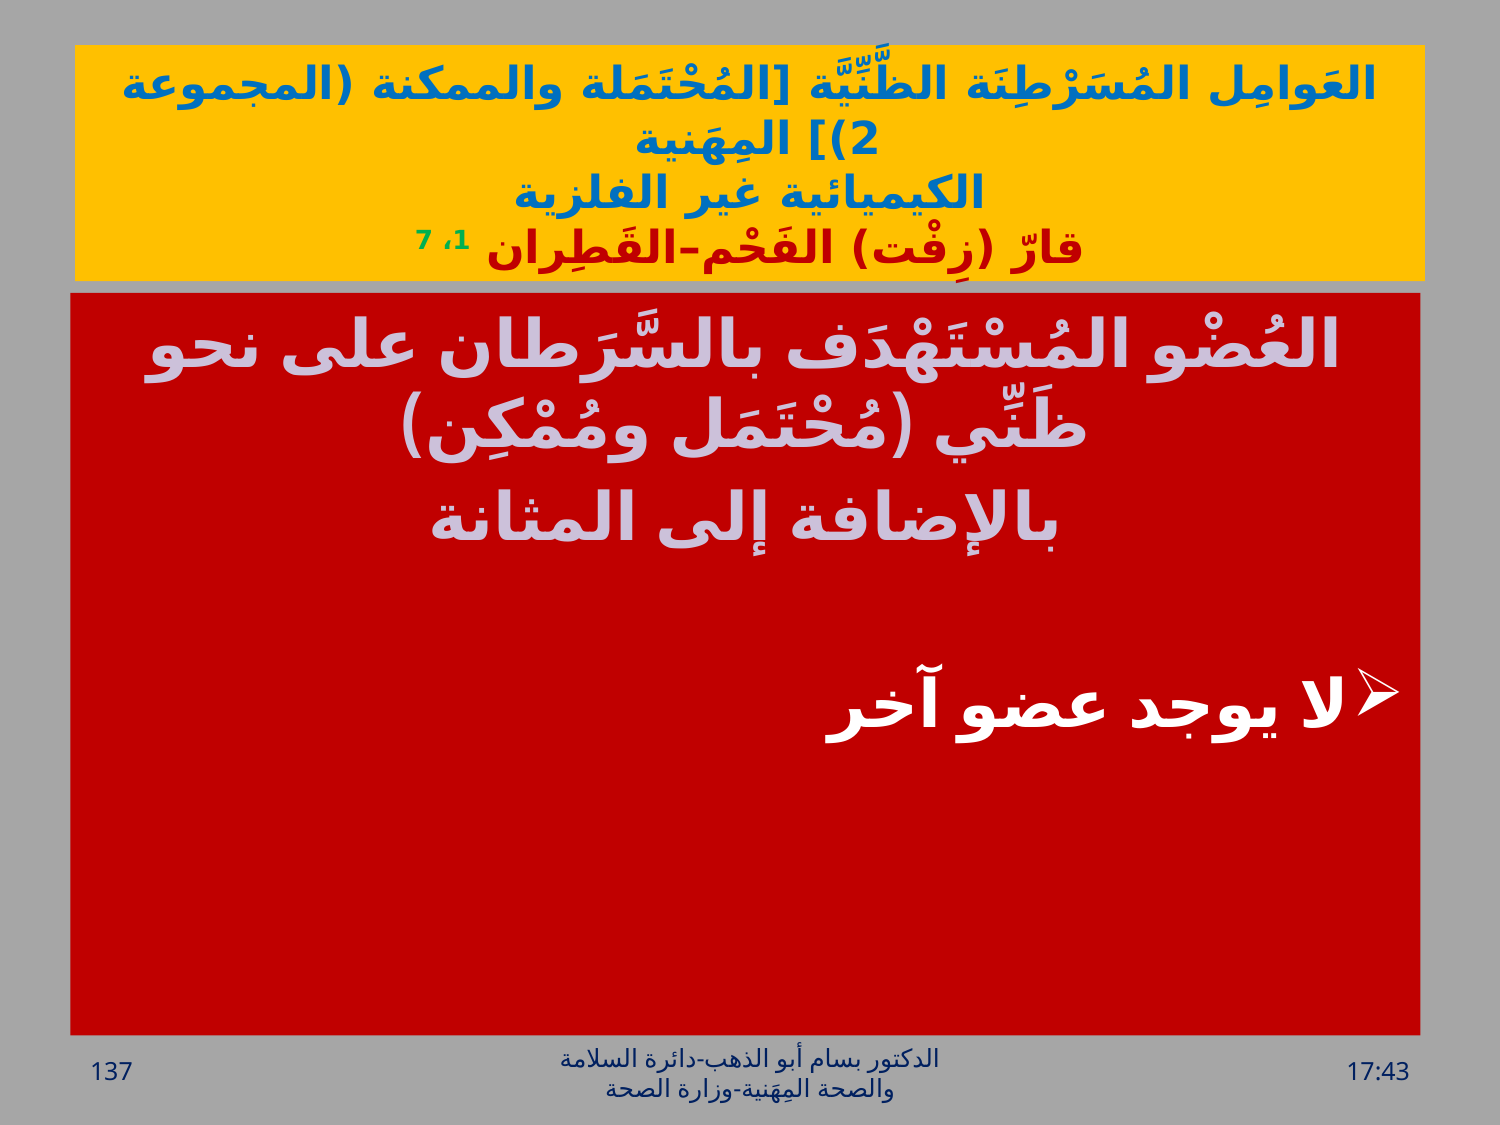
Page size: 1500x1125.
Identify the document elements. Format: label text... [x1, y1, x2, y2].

title العَوامِل المُسَرْطِنَة الظَّنِّيَّة [المُحْتَمَلة والممكنة (المجموعة 2)] المِهَنية الكيميائية غير الفلزية قارّ (زِفْت) الفَحْم–القَطِران 1، 7 [75, 45, 1425, 282]
slide_number الخميس، 28 تموز، 2016 [1074, 1042, 1425, 1103]
footer الدكتور بسام أبو الذهب-دائرة السلامة والصحة المِهَنية-وزارة الصحة [512, 1042, 988, 1103]
list العُضْو المُسْتَهْدَف بالسَّرَطان على نحو ظَنِّي (مُحْتَمَل ومُمْكِن) بالإضافة إلى المثانة لا يوجد عضو آخر [70, 292, 1421, 1036]
slide_number 137 [75, 1042, 425, 1103]
